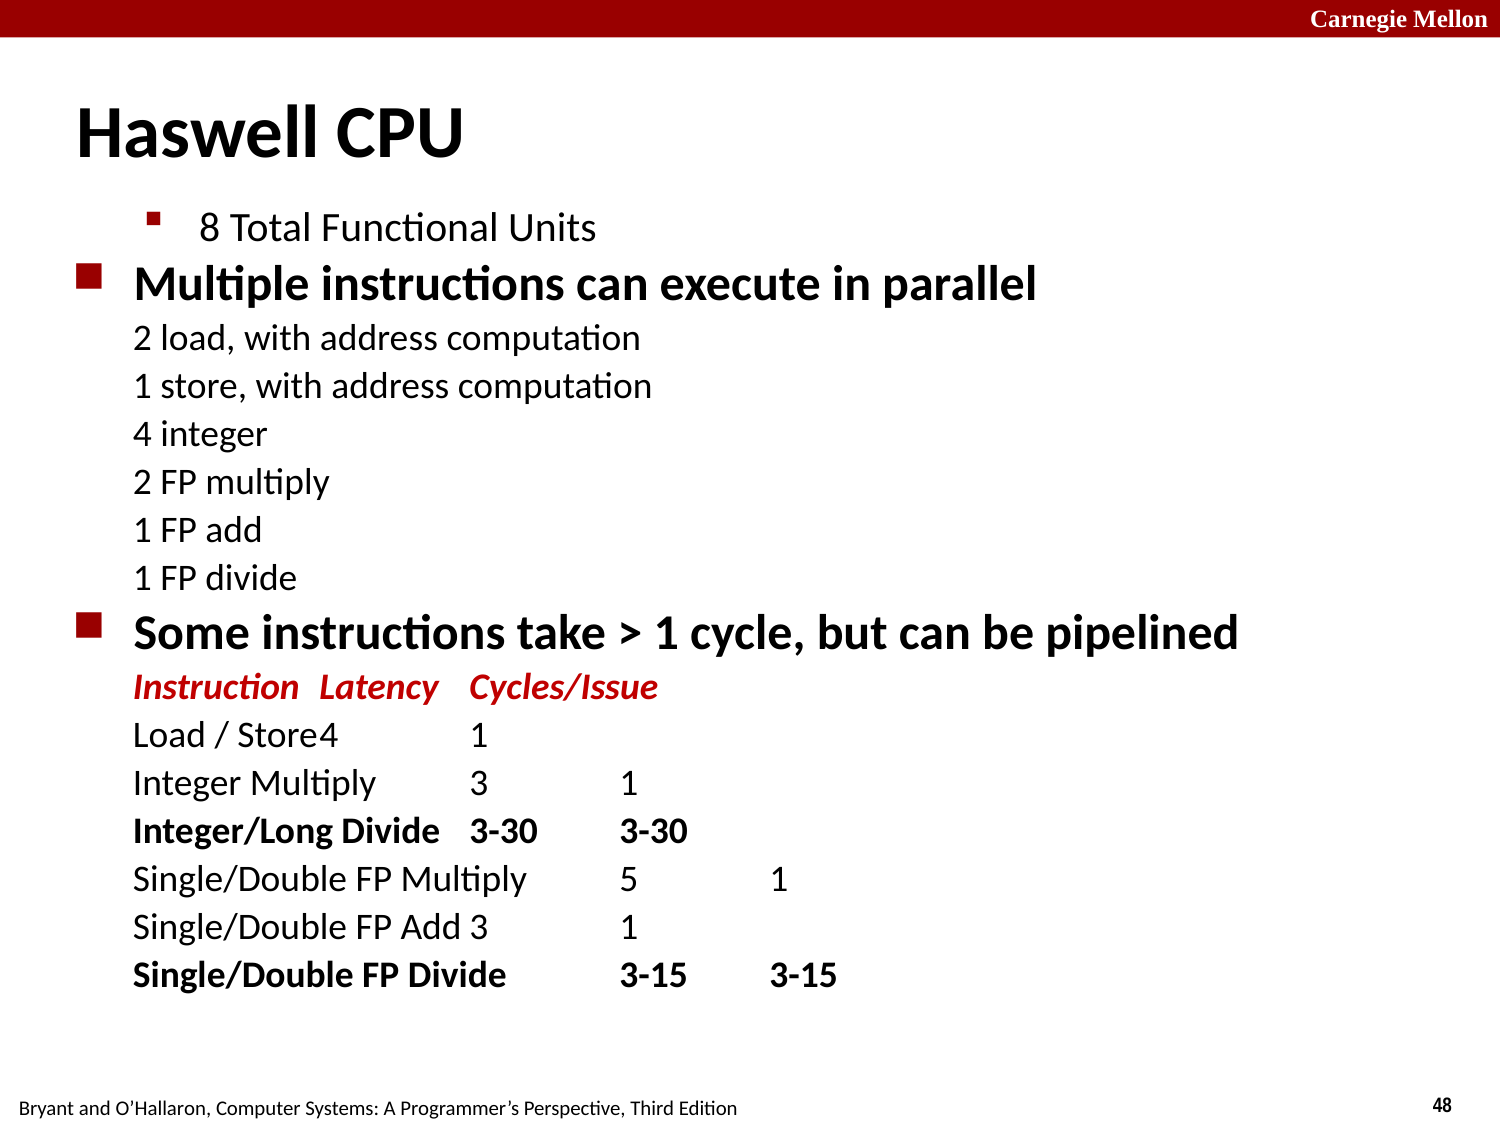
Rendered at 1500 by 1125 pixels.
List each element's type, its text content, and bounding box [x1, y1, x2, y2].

list 8 Total Functional Units Multiple instructions can execute in parallel 2 load, with address computation 1 store, with address computation 4 integer 2 FP multiply 1 FP add 1 FP divide Some instructions take > 1 cycle, but can be pipelined Instruction Latency Cycles/Issue Load / Store 4 1 Integer Multiply 3 1 Integer/Long Divide 3-30 3-30 Single/Double FP Multiply 5 1 Single/Double FP Add 3 1 Single/Double FP Divide 3-15 3-15 [62, 199, 1426, 1026]
title Haswell CPU [61, 80, 1272, 176]
